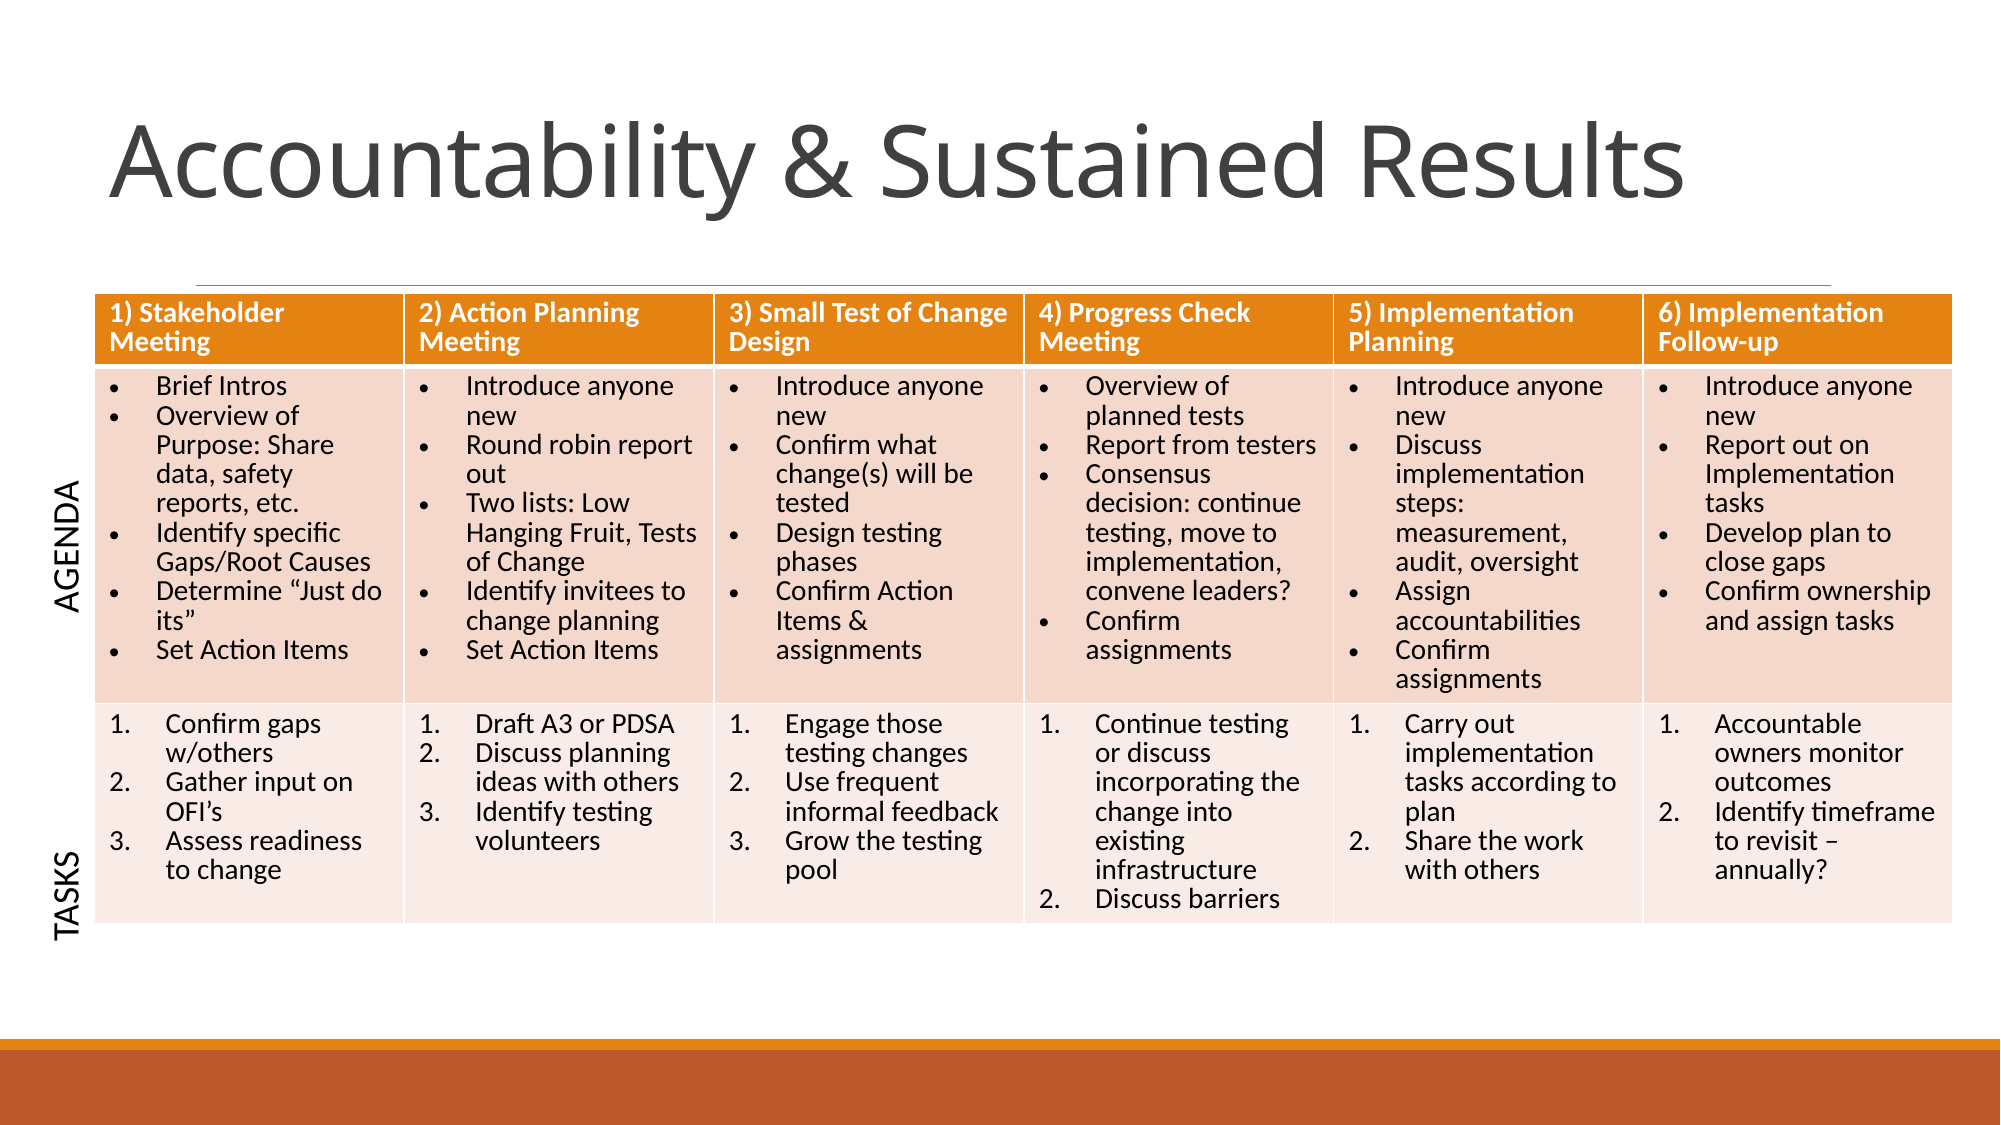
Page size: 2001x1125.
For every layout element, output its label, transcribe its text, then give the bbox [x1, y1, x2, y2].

table_cell Introduce anyone new Confirm what change(s) will be tested Design testing phases Confirm Action Items & assignments [715, 369, 1023, 703]
table_cell Carry out implementation tasks according to plan Share the work with others [1334, 704, 1642, 923]
table_cell Overview of planned tests Report from testers Consensus decision: continue testing, move to implementation, convene leaders? Confirm assignments [1025, 369, 1333, 703]
table_cell Accountable owners monitor outcomes Identify timeframe to revisit – annually? [1644, 704, 1952, 923]
table_header 4) Progress Check Meeting [1025, 294, 1333, 364]
table_header 5) Implementation Planning [1334, 294, 1642, 364]
text_box AGENDA [33, 349, 94, 628]
text_box TASKS [33, 791, 94, 957]
table_header 3) Small Test of Change Design [715, 294, 1023, 364]
table_cell Introduce anyone new Round robin report out Two lists: Low Hanging Fruit, Tests of Change Identify invitees to change planning Set Action Items [405, 369, 713, 703]
table_header 2) Action Planning Meeting [405, 294, 713, 364]
table_cell Introduce anyone new Report out on Implementation tasks Develop plan to close gaps Confirm ownership and assign tasks [1644, 369, 1952, 703]
table_cell Confirm gaps w/others Gather input on OFI’s Assess readiness to change [95, 704, 403, 923]
table_cell Draft A3 or PDSA Discuss planning ideas with others Identify testing volunteers [405, 704, 713, 923]
table_header 6) Implementation Follow-up [1644, 294, 1952, 364]
table_cell Continue testing or discuss incorporating the change into existing infrastructure Discuss barriers [1025, 704, 1333, 923]
table_header 1) Stakeholder Meeting [95, 294, 403, 364]
table_cell Engage those testing changes Use frequent informal feedback Grow the testing pool [715, 704, 1023, 923]
title Accountability & Sustained Results [94, 7, 1820, 226]
table_cell Brief Intros Overview of Purpose: Share data, safety reports, etc. Identify specific Gaps/Root Causes Determine “Just do its” Set Action Items [95, 369, 403, 703]
table_cell Introduce anyone new Discuss implementation steps: measurement, audit, oversight Assign accountabilities Confirm assignments [1334, 369, 1642, 703]
